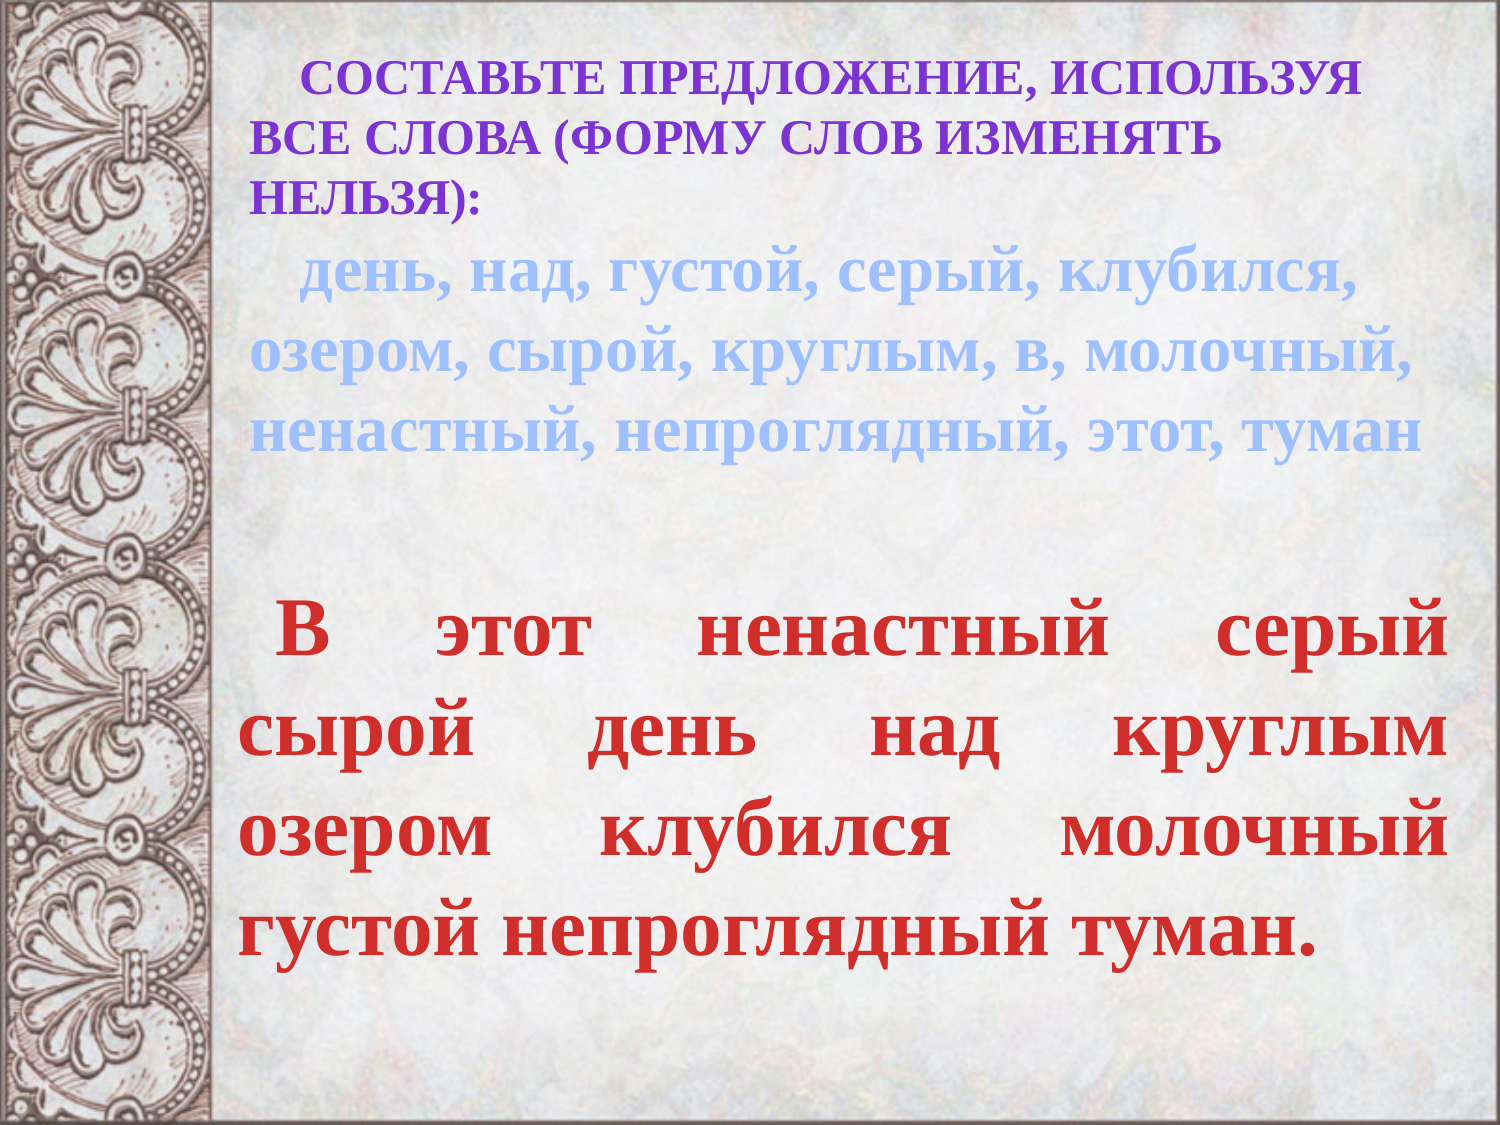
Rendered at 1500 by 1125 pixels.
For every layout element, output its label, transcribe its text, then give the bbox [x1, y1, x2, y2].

text_box В этот ненастный серый сырой день над круглым озером клубился молочный густой непроглядный туман. [222, 564, 1465, 980]
picture [0, 0, 1500, 1125]
text_box Составьте предложение, используя все слова (форму слов изменять нельзя): день, над, густой, серый, клубился, озером, сырой, круглым, в, молочный, ненастный, непроглядный, этот, туман [234, 37, 1477, 473]
